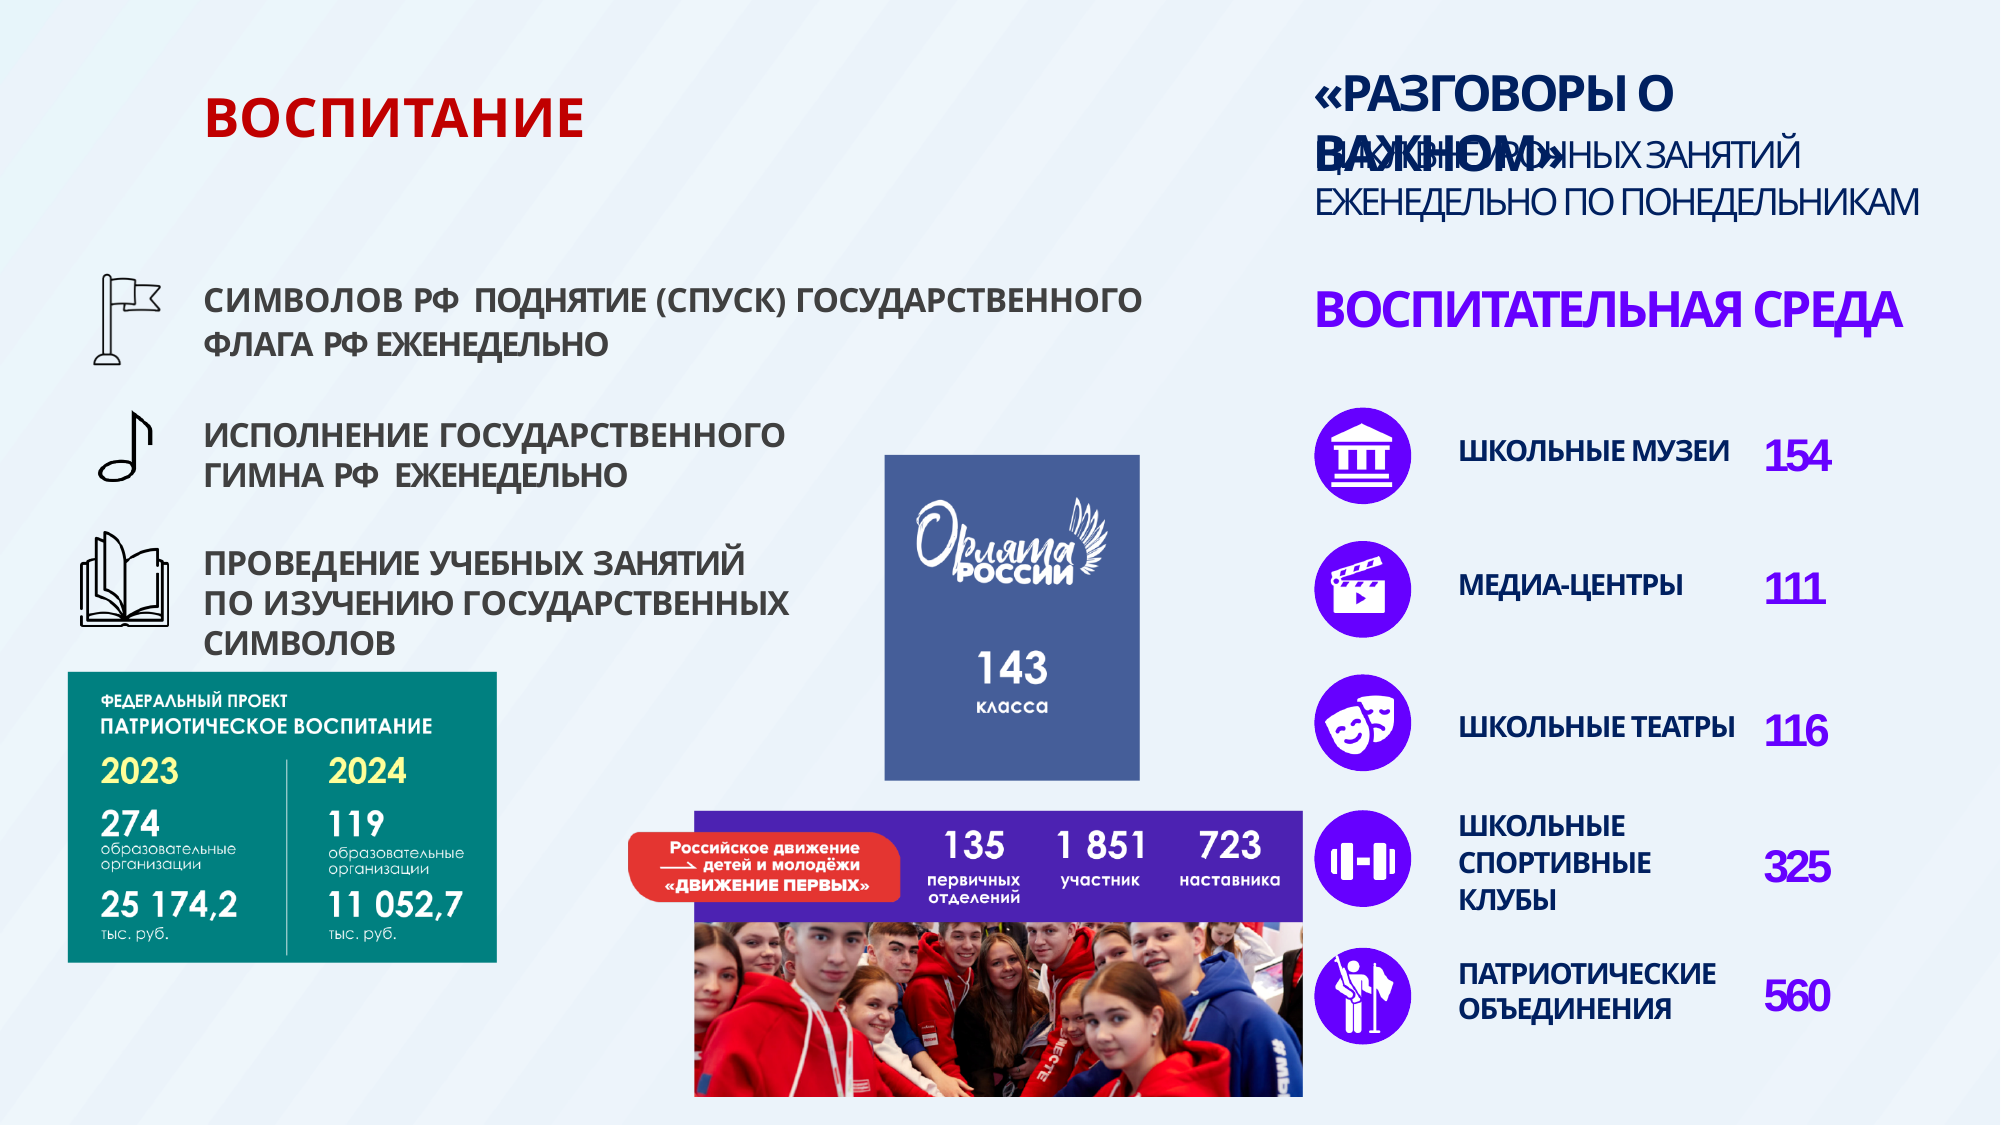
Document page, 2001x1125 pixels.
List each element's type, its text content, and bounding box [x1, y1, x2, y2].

text_box 116 [1761, 698, 1880, 756]
picture [0, 0, 2001, 1125]
text_box ПРОВЕДЕНИЕ УЧЕБНЫХ ЗАНЯТИЙ ПО ИЗУЧЕНИЮ ГОСУДАРСТВЕННЫХ СИМВОЛОВ [200, 538, 860, 663]
text_box ВОСПИТАТЕЛЬНАЯ СРЕДА [1311, 275, 1921, 338]
text_box ШКОЛЬНЫЕ ТЕАТРЫ [1455, 705, 1761, 743]
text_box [1314, 947, 1412, 1045]
text_box ИСПОЛНЕНИЕ ГОСУДАРСТВЕННОГО ГИМНА РФ ЕЖЕНЕДЕЛЬНО [200, 410, 860, 495]
text_box 325 [1761, 834, 1916, 892]
text_box «РАЗГОВОРЫ О ВАЖНОМ» [1311, 58, 1913, 128]
text_box ВОСПИТАНИЕ [200, 81, 713, 149]
text_box ПАТРИОТИЧЕСКИЕ ОБЪЕДИНЕНИЯ [1455, 953, 1797, 1026]
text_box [1314, 674, 1412, 772]
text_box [1314, 810, 1412, 908]
text_box ЦИКЛ ВНЕУРОЧНЫХ ЗАНЯТИЙ ЕЖЕНЕДЕЛЬНО ПО ПОНЕДЕЛЬНИКАМ [1311, 128, 1959, 223]
text_box ШКОЛЬНЫЕ СПОРТИВНЫЕ КЛУБЫ [1455, 805, 1816, 917]
text_box 154 [1761, 423, 1880, 481]
text_box ШКОЛЬНЫЕ МУЗЕИ [1455, 430, 1761, 468]
text_box 111 [1761, 556, 1916, 614]
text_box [1314, 407, 1412, 505]
text_box СИМВОЛОВ РФ ПОДНЯТИЕ (СПУСК) ГОСУДАРСТВЕННОГО ФЛАГА РФ ЕЖЕНЕДЕЛЬНО [200, 274, 1215, 364]
text_box МЕДИА-ЦЕНТРЫ [1455, 564, 1761, 602]
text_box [1314, 540, 1412, 638]
text_box 560 [1761, 963, 1889, 1021]
